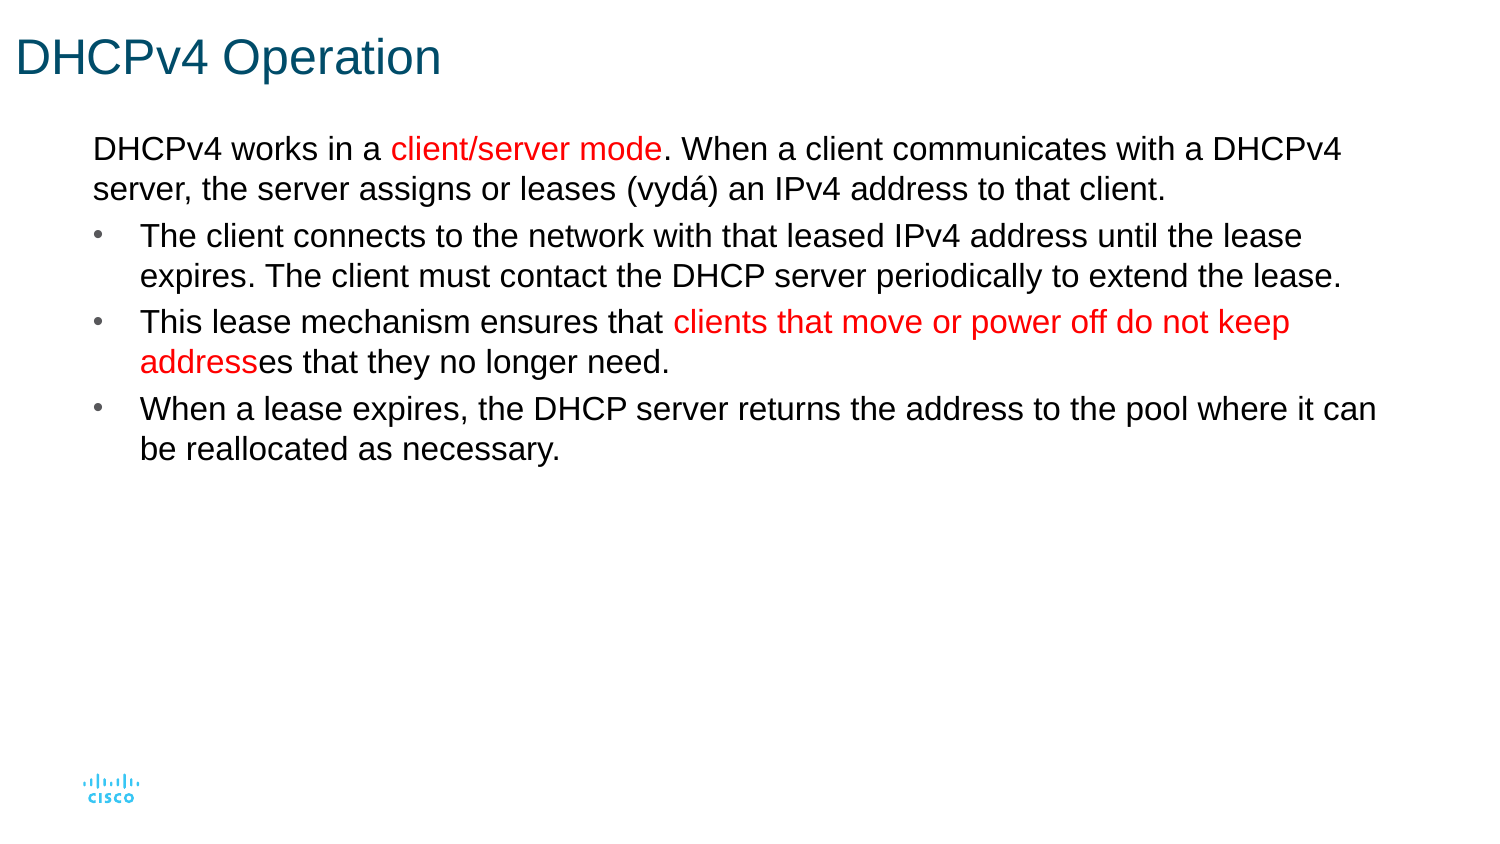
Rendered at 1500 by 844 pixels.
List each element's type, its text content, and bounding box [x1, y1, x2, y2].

title DHCPv4 Operation [0, 0, 1369, 121]
list DHCPv4 works in a client/server mode. When a client communicates with a DHCPv4 server, the server assigns or leases (vydá) an IPv4 address to that client. The client connects to the network with that leased IPv4 address until the lease expires. The client must contact the DHCP server periodically to extend the lease. This lease mechanism ensures that clients that move or power off do not keep addresses that they no longer need. When a lease expires, the DHCP server returns the address to the pool where it can be reallocated as necessary. [77, 120, 1437, 726]
